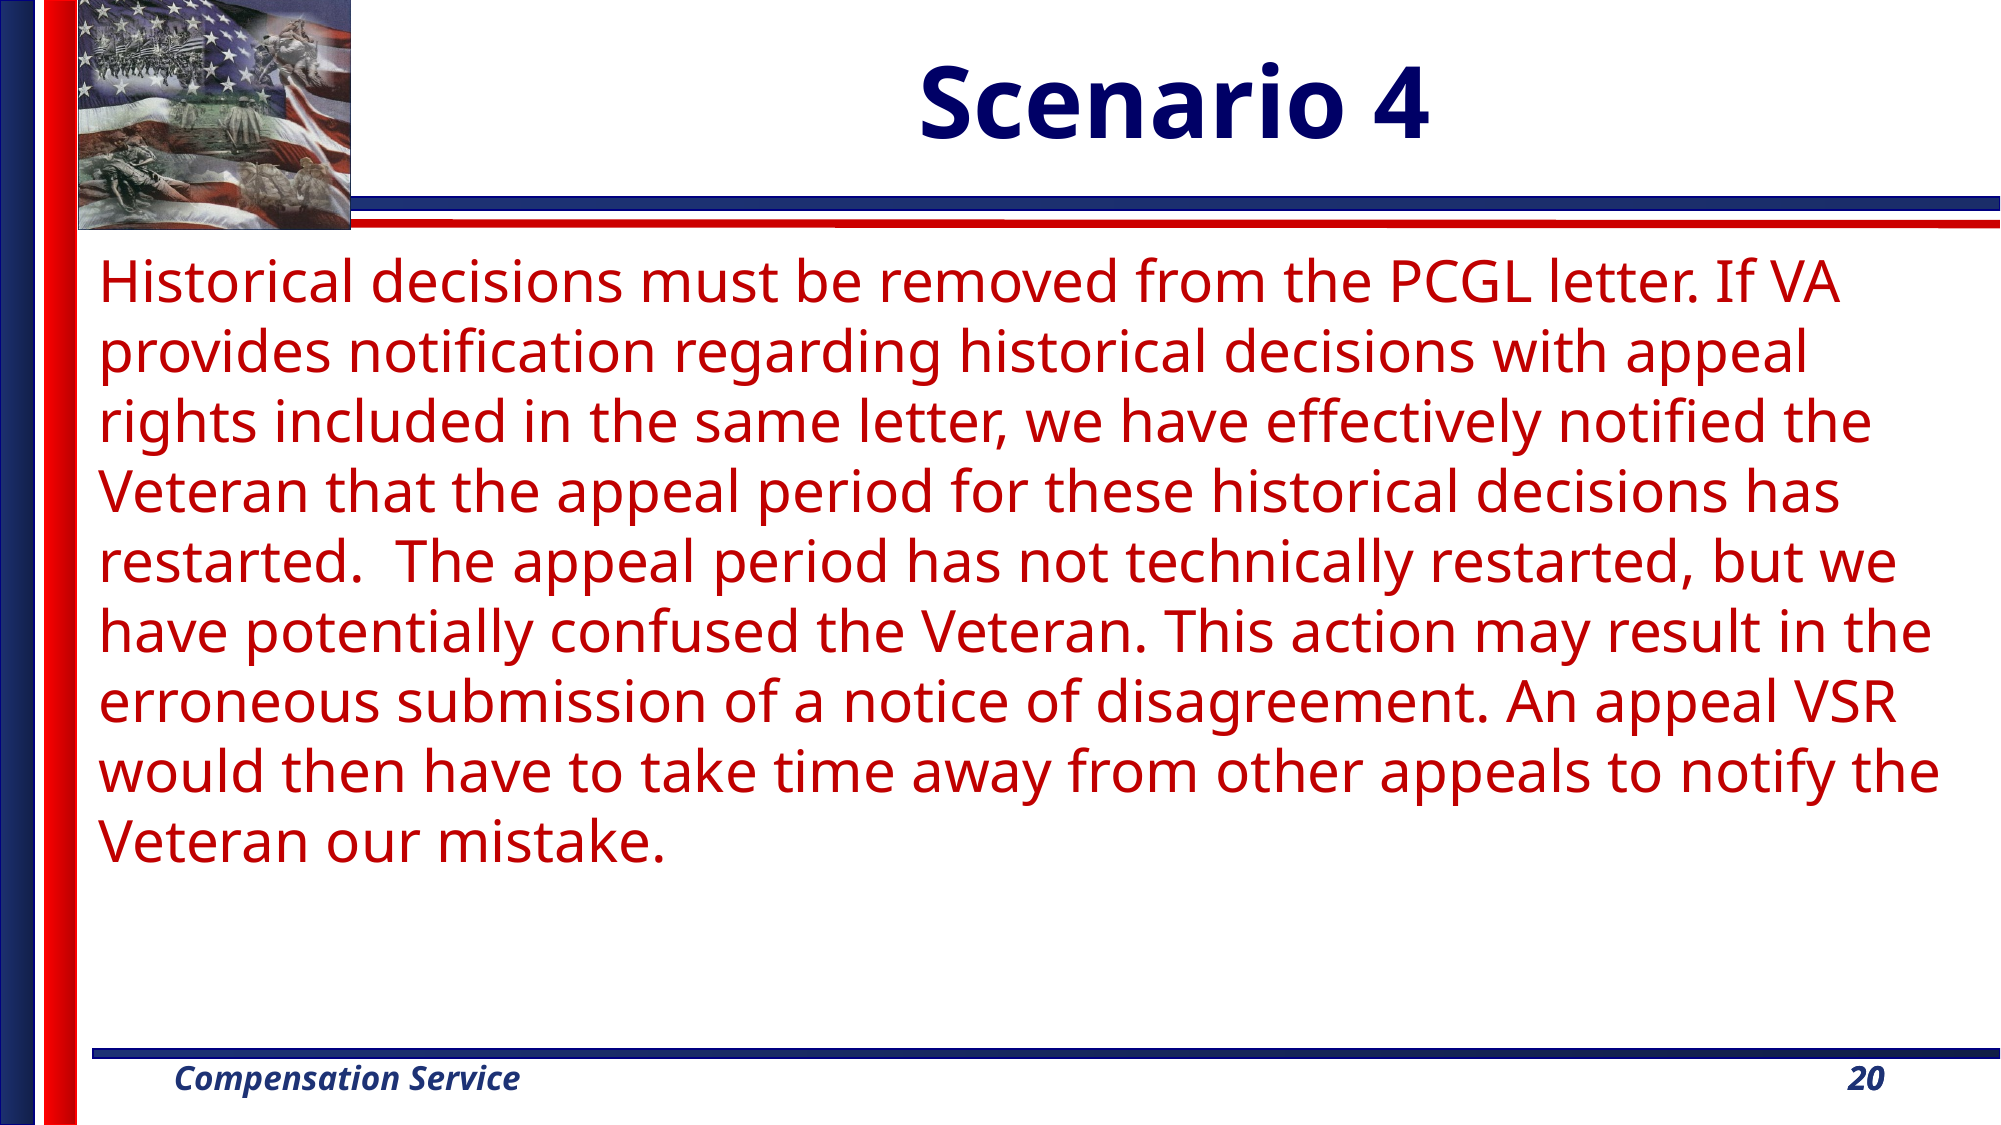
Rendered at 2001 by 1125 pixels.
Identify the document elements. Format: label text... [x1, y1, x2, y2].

title Scenario 4 [348, 0, 2000, 198]
list Historical decisions must be removed from the PCGL letter. If VA provides notification regarding historical decisions with appeal rights included in the same letter, we have effectively notified the Veteran that the appeal period for these historical decisions has restarted. The appeal period has not technically restarted, but we have potentially confused the Veteran. This action may result in the erroneous submission of a notice of disagreement. An appeal VSR would then have to take time away from other appeals to notify the Veteran our mistake. [83, 236, 1977, 1043]
text_box 20 [1733, 1042, 2000, 1118]
picture [78, 0, 351, 230]
